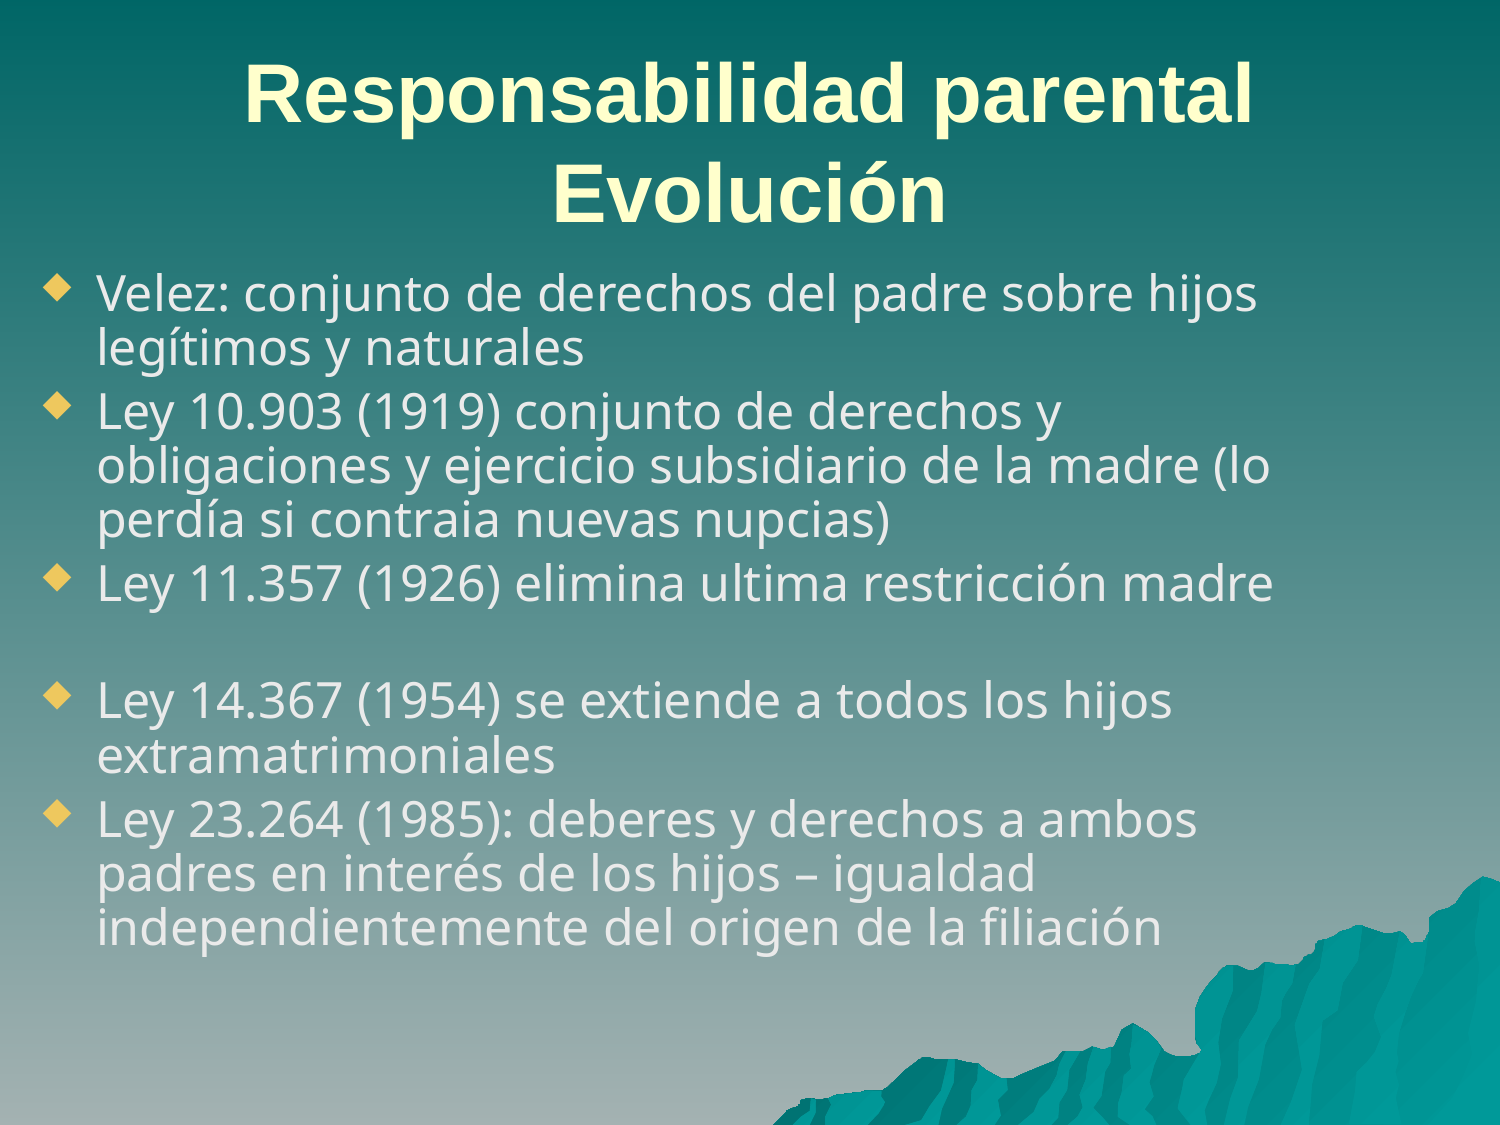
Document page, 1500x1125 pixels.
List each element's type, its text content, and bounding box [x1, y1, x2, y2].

list Velez: conjunto de derechos del padre sobre hijos legítimos y naturales Ley 10.903 (1919) conjunto de derechos y obligaciones y ejercicio subsidiario de la madre (lo perdía si contraia nuevas nupcias) Ley 11.357 (1926) elimina ultima restricción madre Ley 14.367 (1954) se extiende a todos los hijos extramatrimoniales Ley 23.264 (1985): deberes y derechos a ambos padres en interés de los hijos – igualdad independientemente del origen de la filiación [25, 260, 1374, 1046]
title Responsabilidad parental Evolución [75, 45, 1425, 233]
